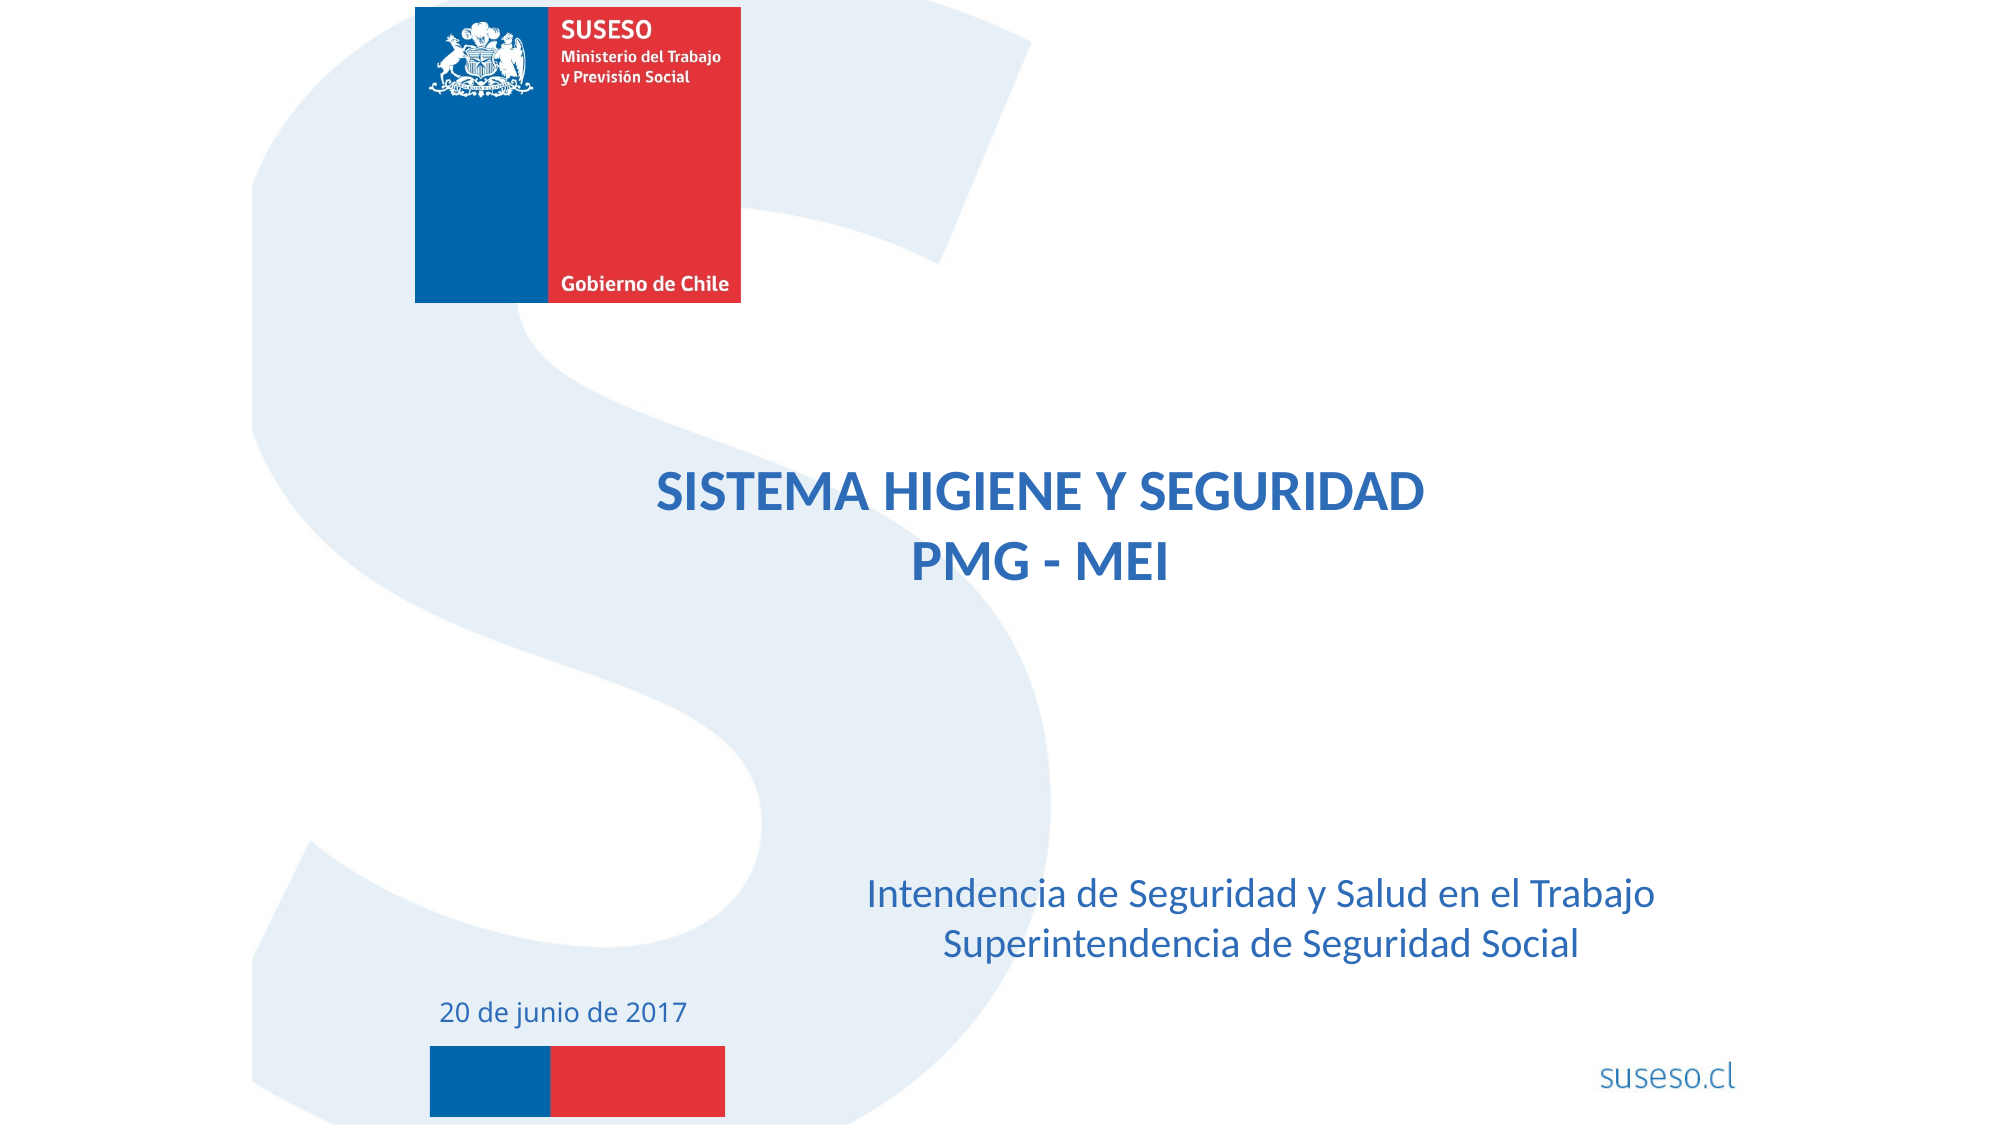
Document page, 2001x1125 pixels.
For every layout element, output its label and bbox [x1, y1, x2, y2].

picture [252, 0, 1785, 1125]
